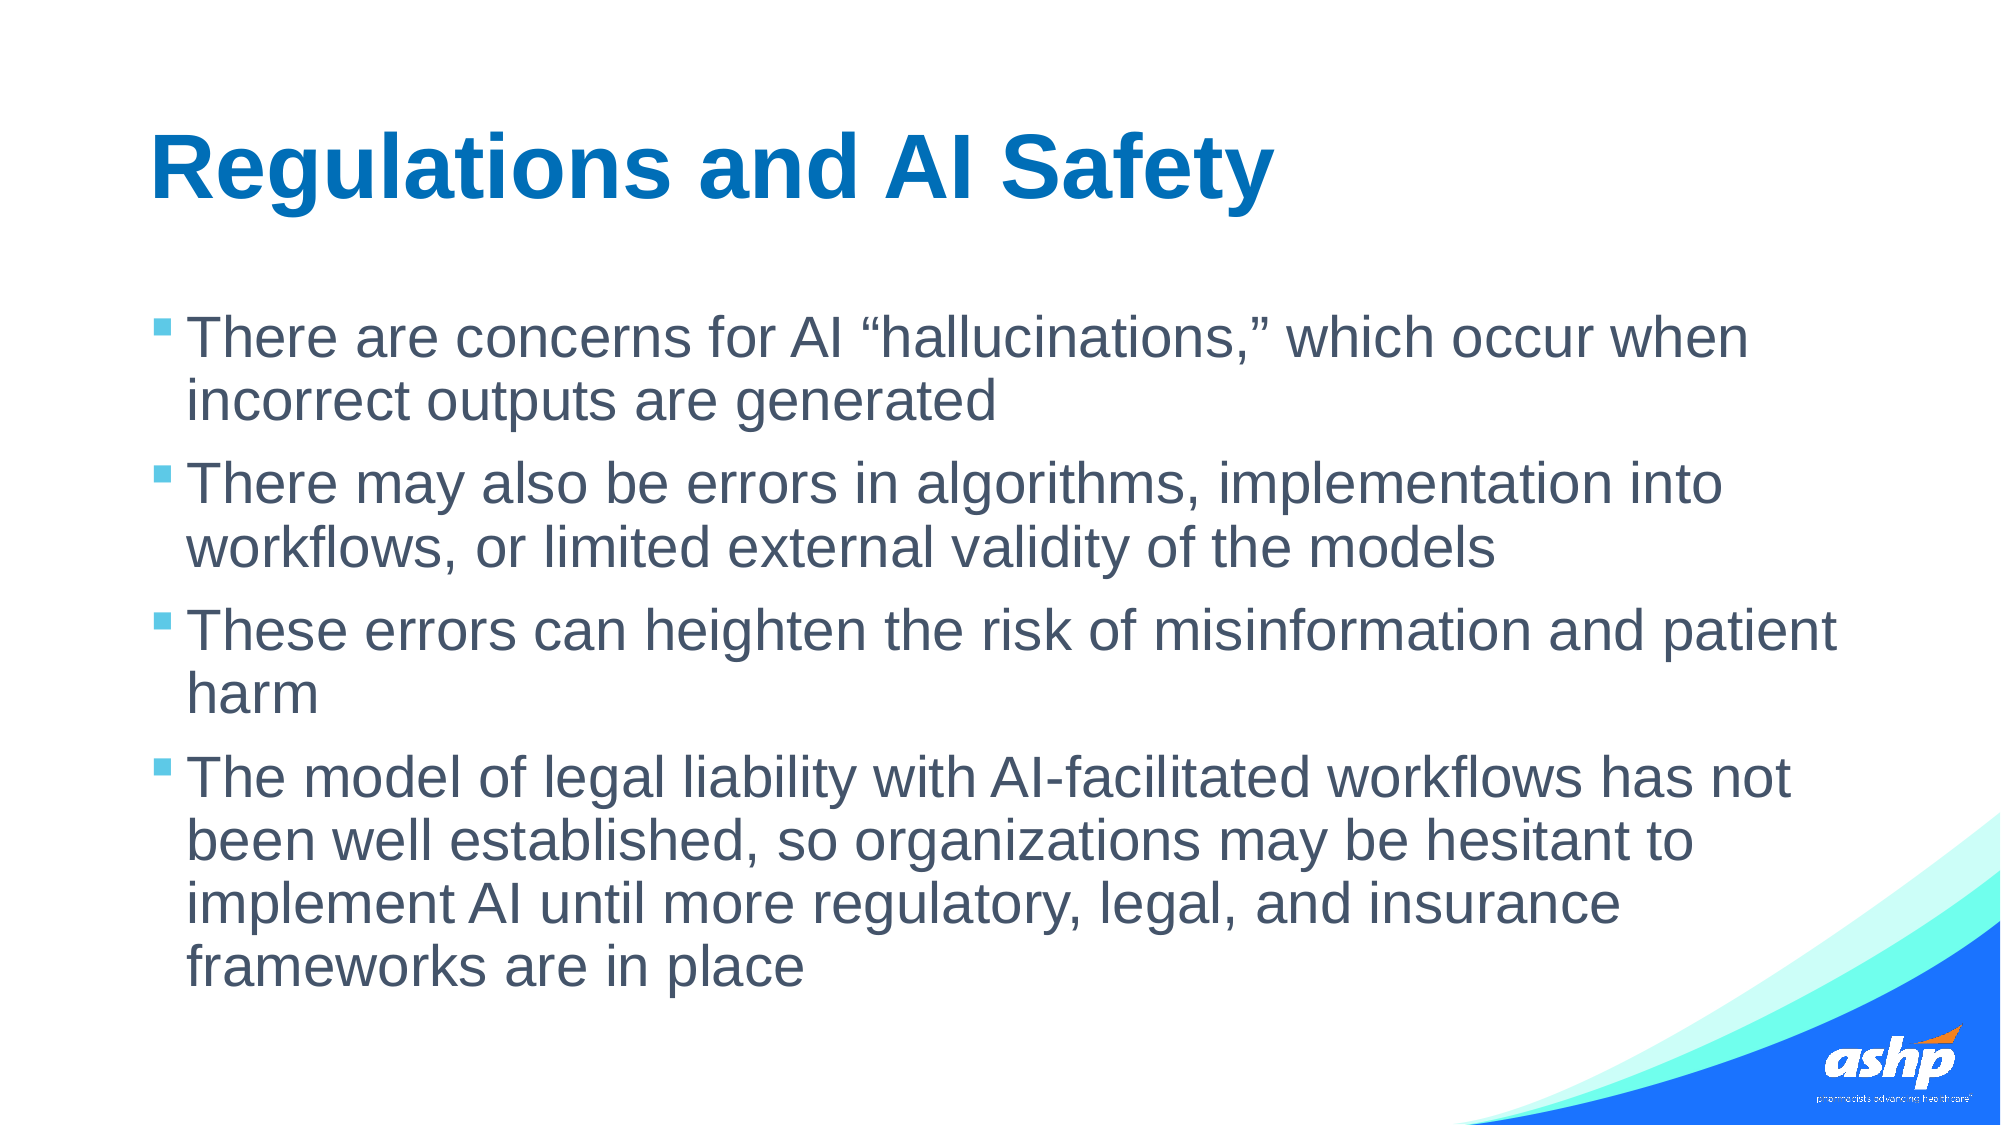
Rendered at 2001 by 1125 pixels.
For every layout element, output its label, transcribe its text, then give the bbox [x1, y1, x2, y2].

title Regulations and AI Safety [134, 59, 1860, 278]
list There are concerns for AI “hallucinations,” which occur when incorrect outputs are generated There may also be errors in algorithms, implementation into workflows, or limited external validity of the models These errors can heighten the risk of misinformation and patient harm The model of legal liability with AI-facilitated workflows has not been well established, so organizations may be hesitant to implement AI until more regulatory, legal, and insurance frameworks are in place [134, 299, 1860, 1014]
picture [0, 0, 2001, 1125]
